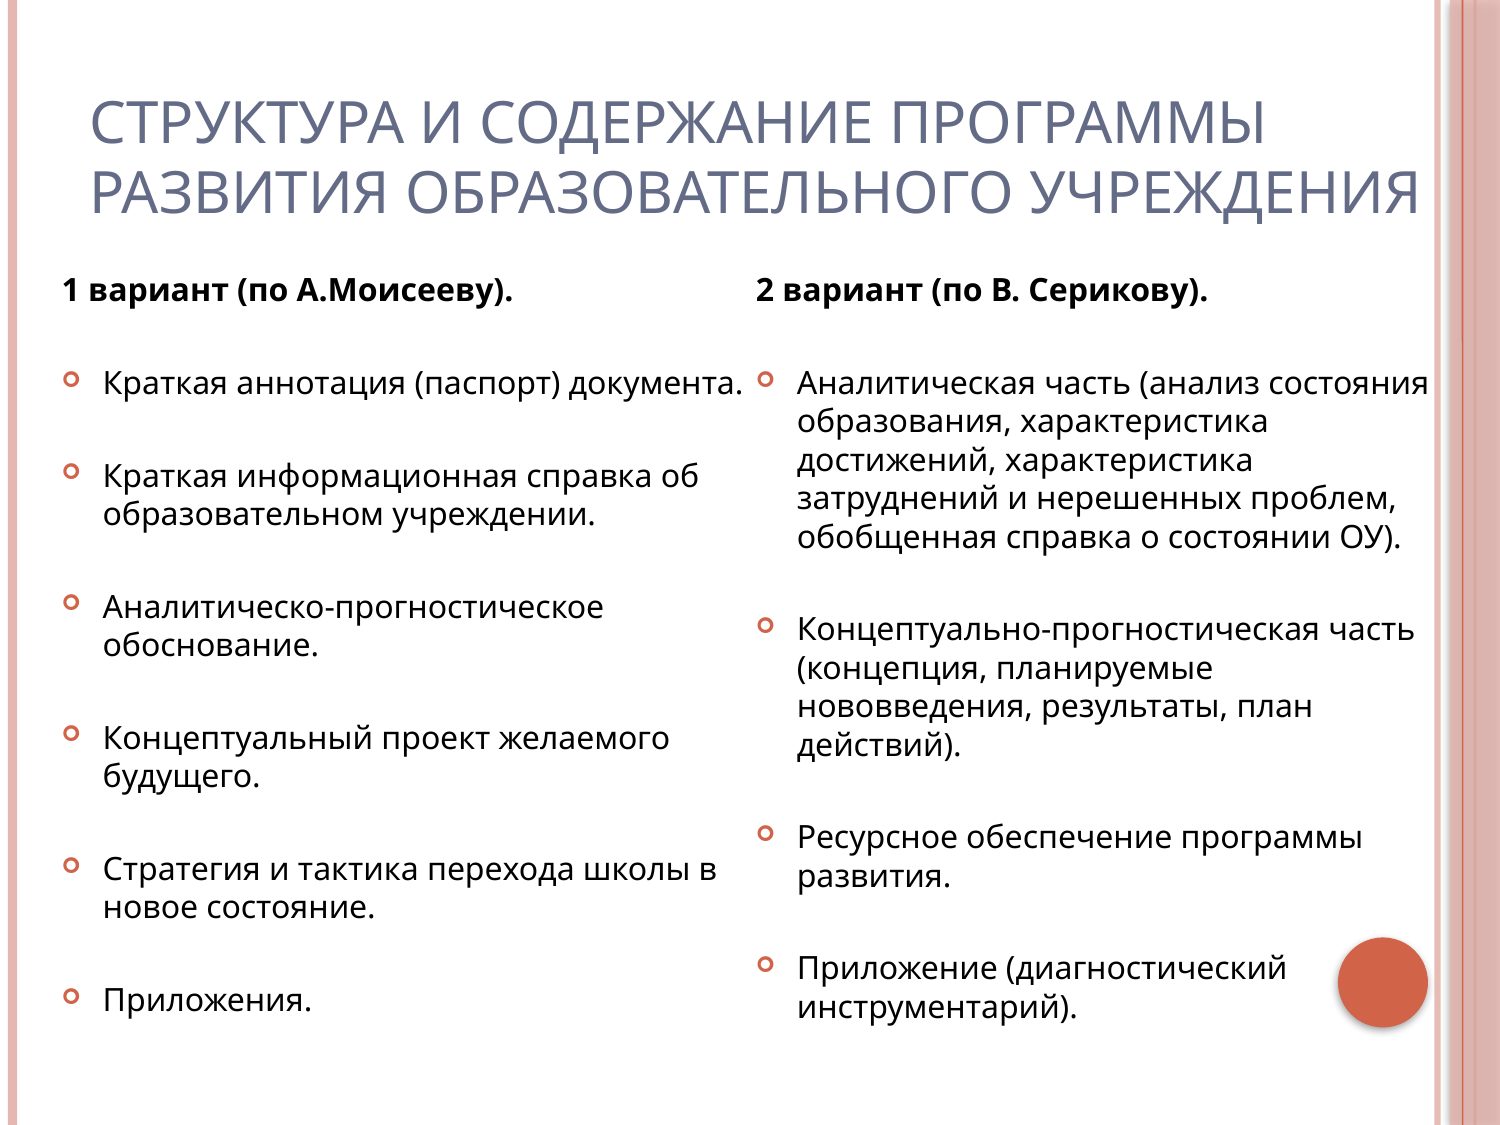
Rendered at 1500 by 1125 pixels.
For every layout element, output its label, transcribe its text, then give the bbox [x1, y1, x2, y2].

title Структура и содержание программы развития образовательного учреждения [75, 45, 1447, 233]
list 1 вариант (по А.Моисееву). Краткая аннотация (паспорт) документа. Краткая информационная справка об образовательном учреждении. Аналитическо-прогностическое обоснование. Концептуальный проект желаемого будущего. Стратегия и тактика перехода школы в новое состояние. Приложения. 2 вариант (по В. Серикову). Аналитическая часть (анализ состояния образования, характеристика достижений, характеристика затруднений и нерешенных проблем, обобщенная справка о состоянии ОУ). Концептуально-прогностическая часть (концепция, планируемые нововведения, результаты, план действий). Ресурсное обеспечение программы развития. Приложение (диагностический инструментарий). [46, 262, 1465, 1067]
